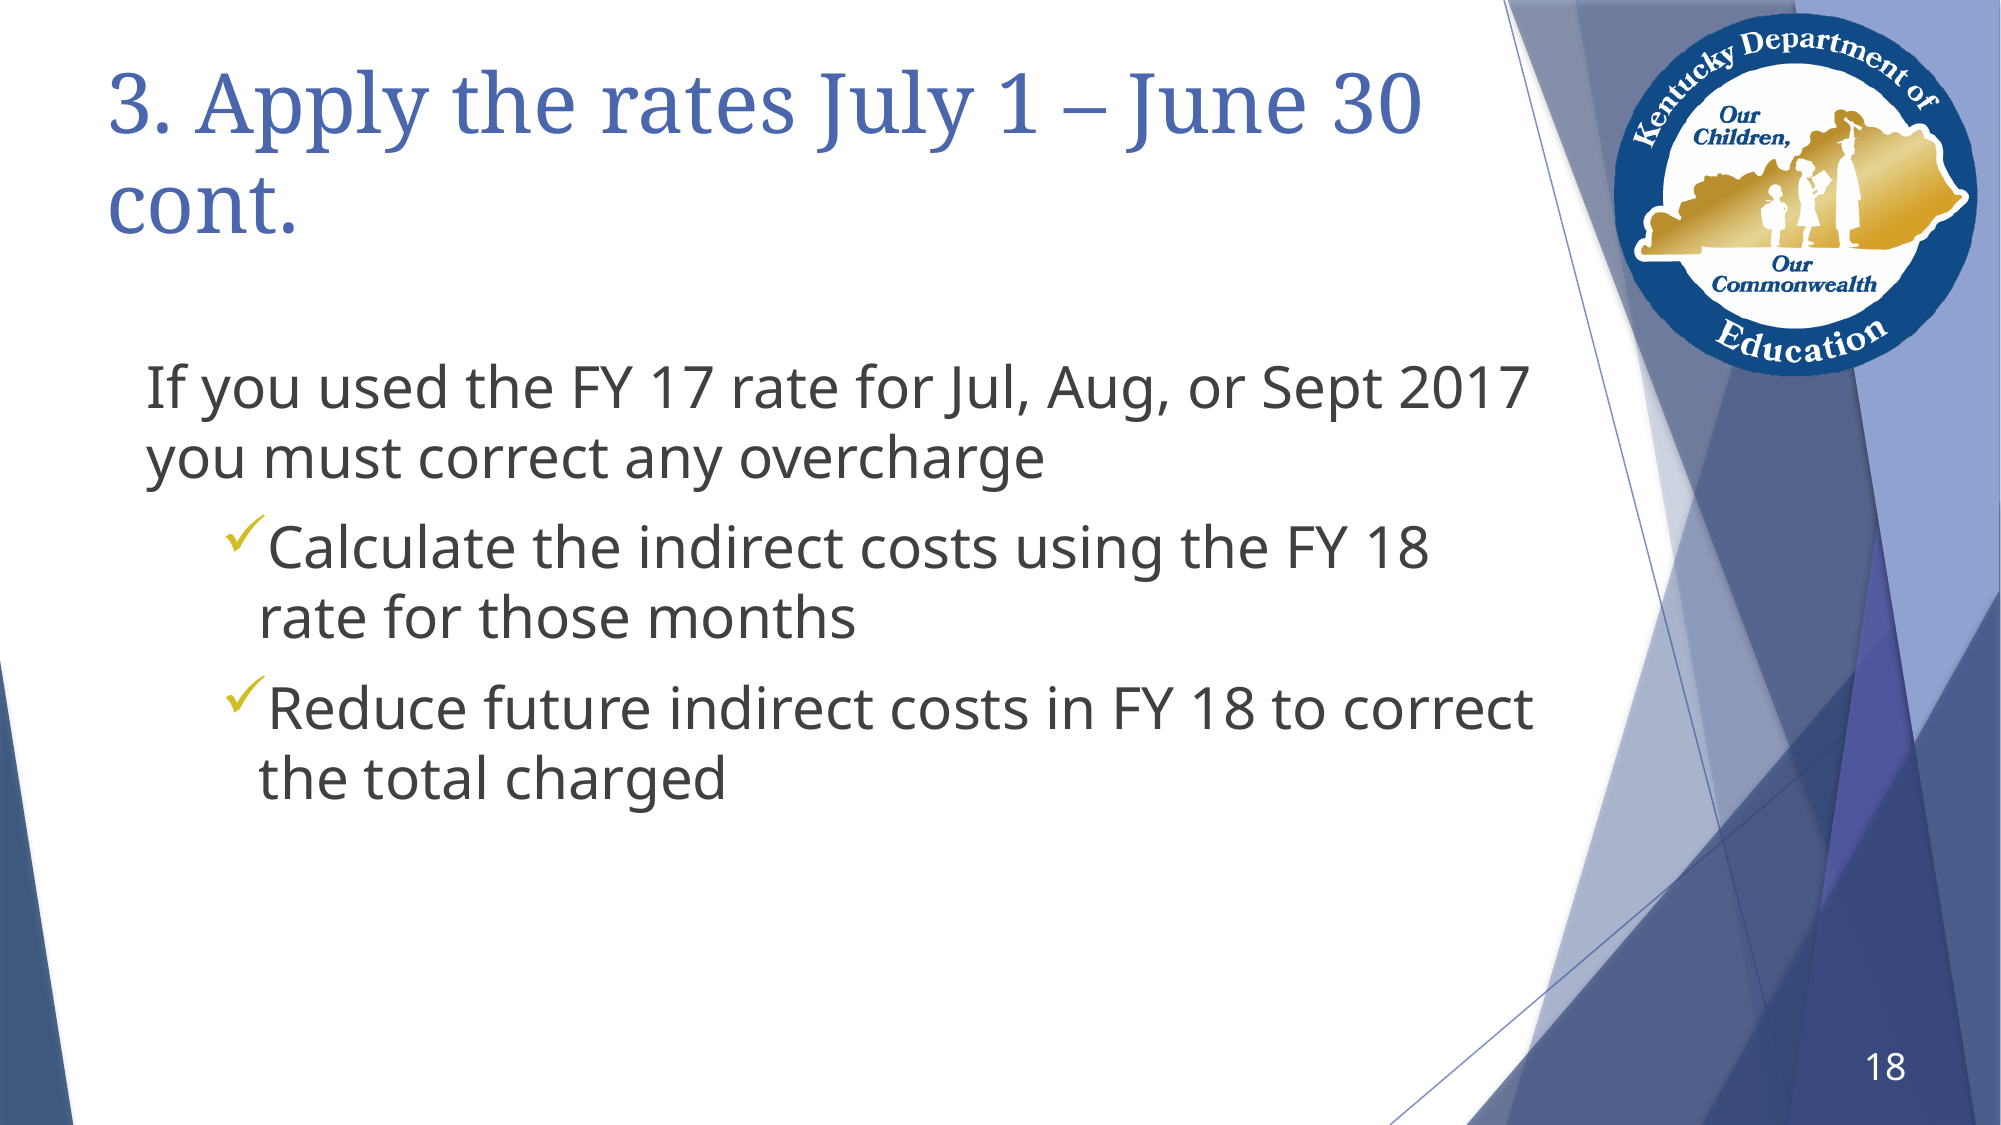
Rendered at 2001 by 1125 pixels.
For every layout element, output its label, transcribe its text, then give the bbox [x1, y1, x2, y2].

list If you used the FY 17 rate for Jul, Aug, or Sept 2017 you must correct any overcharge Calculate the indirect costs using the FY 18 rate for those months Reduce future indirect costs in FY 18 to correct the total charged [56, 231, 1564, 1036]
picture [1598, 0, 1989, 390]
slide_number 18 [1809, 1035, 1922, 1096]
title 3. Apply the rates July 1 – June 30 cont. [91, 42, 1599, 259]
